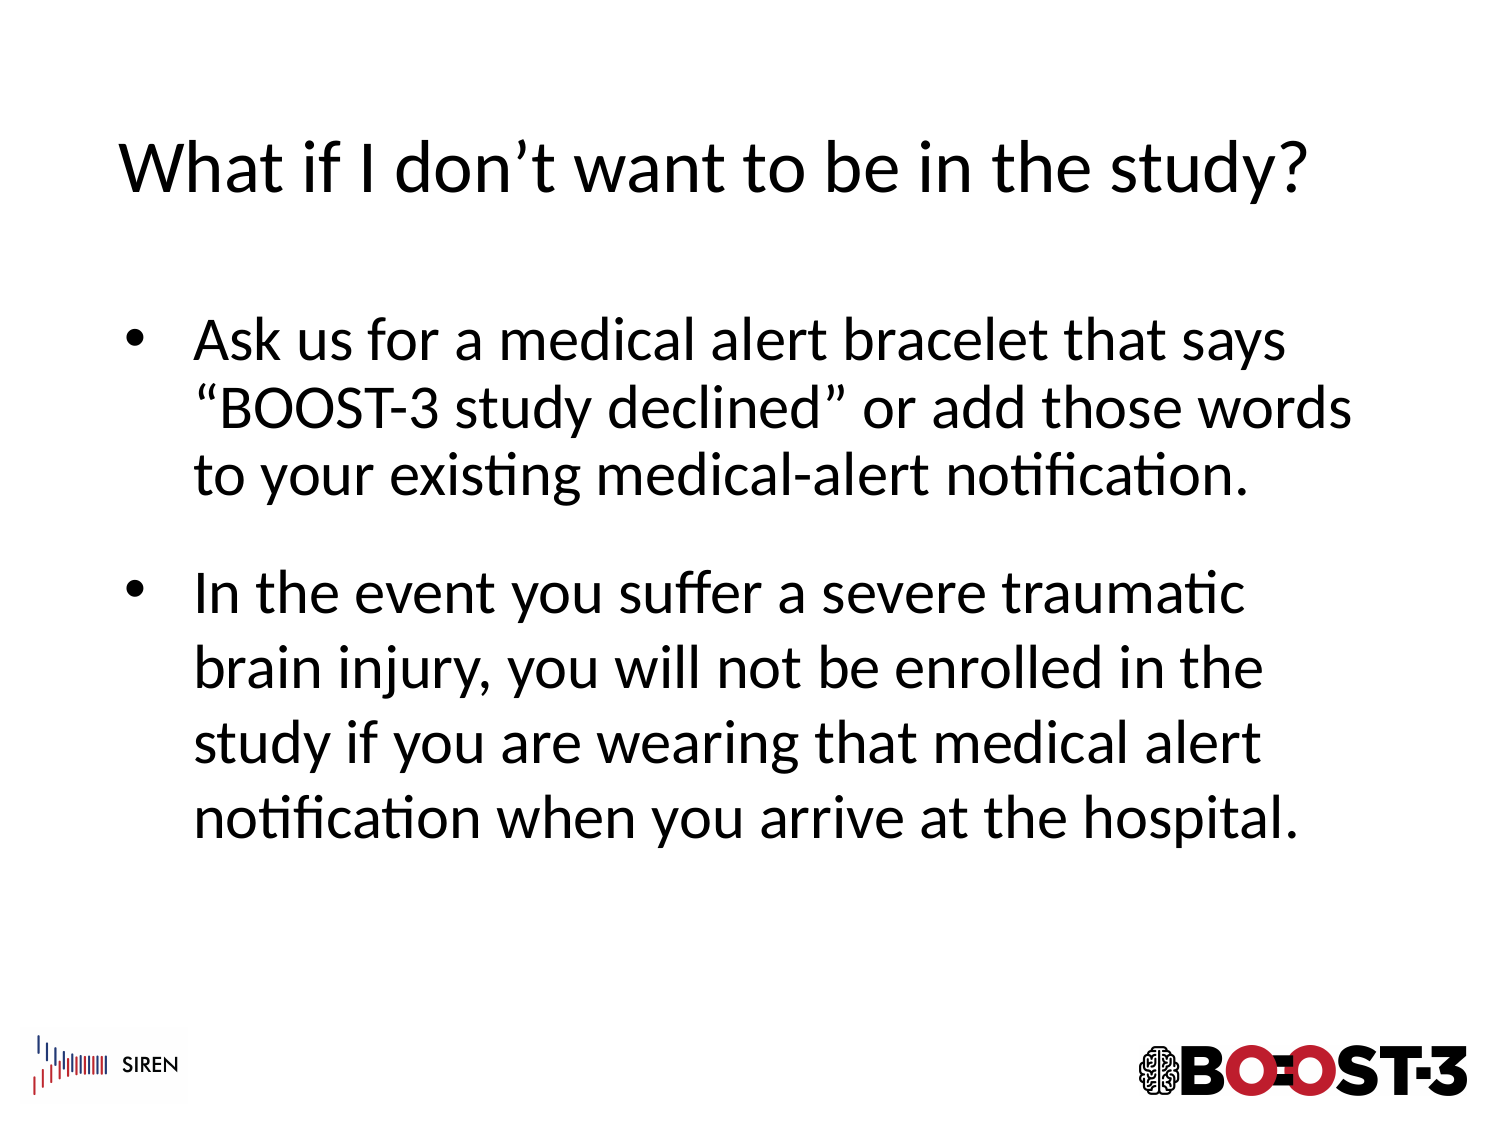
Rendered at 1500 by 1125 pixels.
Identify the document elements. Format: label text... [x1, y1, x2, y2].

picture [1139, 1045, 1467, 1096]
title What if I don’t want to be in the study? [103, 59, 1397, 278]
list Ask us for a medical alert bracelet that says “BOOST-3 study declined” or add those words to your existing medical-alert notification. In the event you suffer a severe traumatic brain injury, you will not be enrolled in the study if you are wearing that medical alert notification when you arrive at the hospital. [103, 299, 1397, 1014]
picture [20, 1027, 188, 1104]
